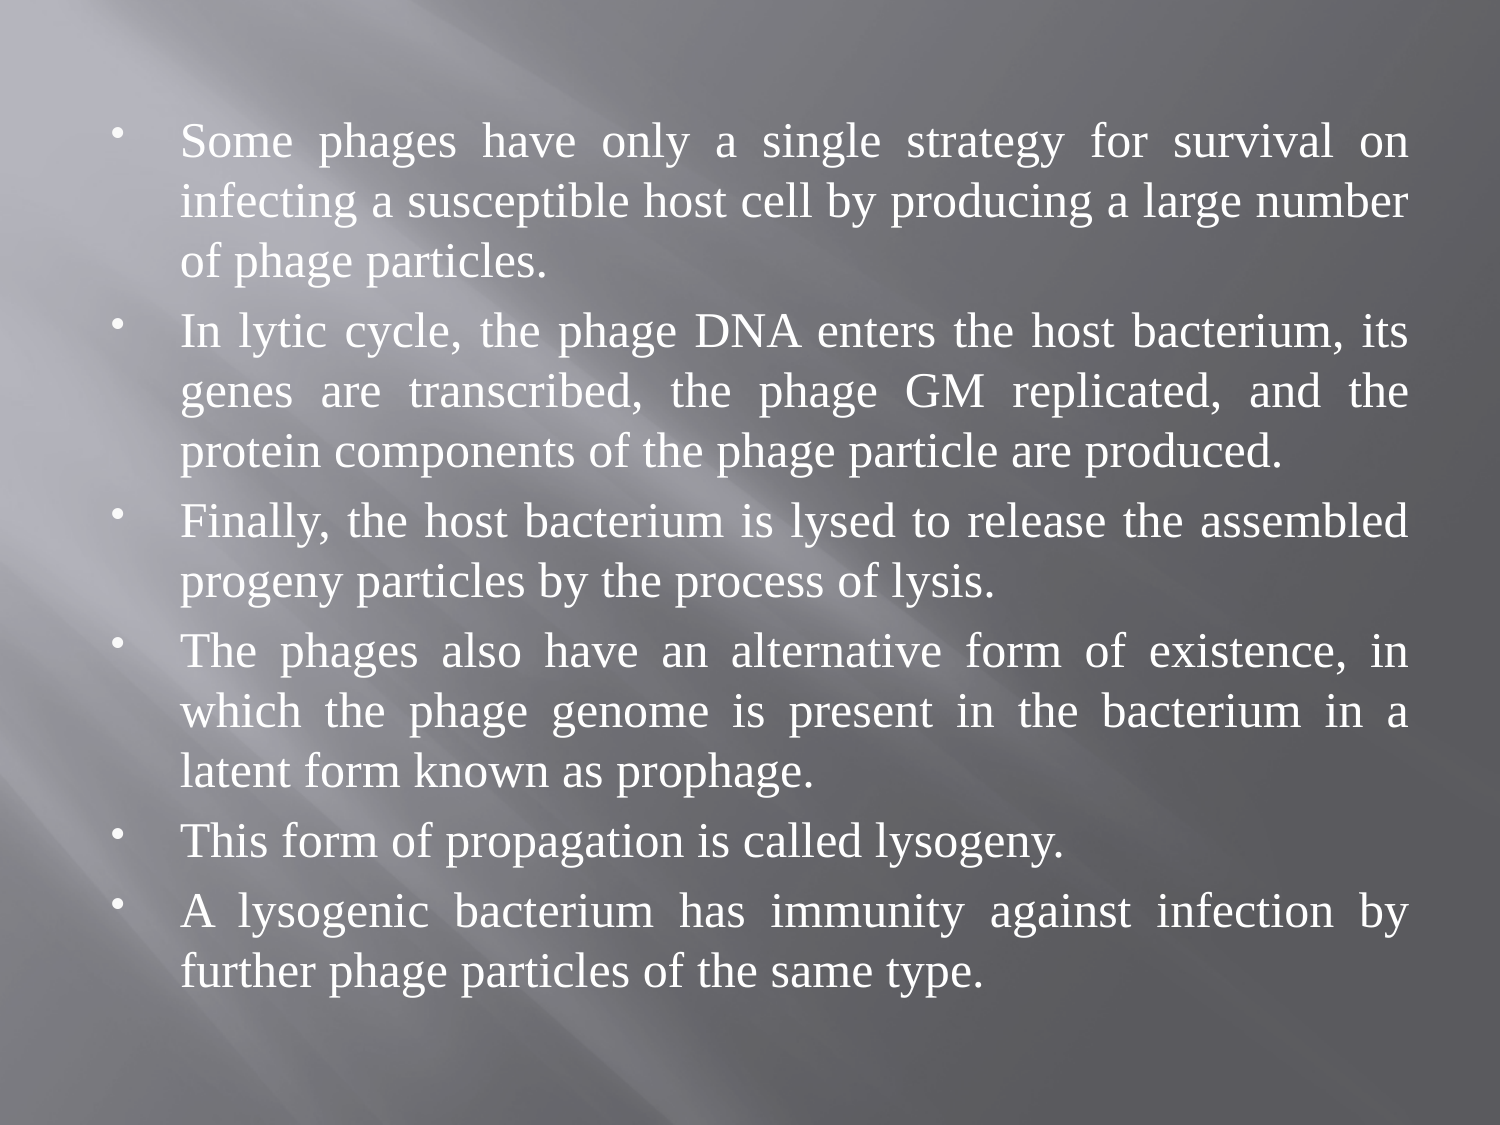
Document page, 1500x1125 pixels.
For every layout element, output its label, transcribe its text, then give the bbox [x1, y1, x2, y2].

list Some phages have only a single strategy for survival on infecting a susceptible host cell by producing a large number of phage particles. In lytic cycle, the phage DNA enters the host bacterium, its genes are transcribed, the phage GM replicated, and the protein components of the phage particle are produced. Finally, the host bacterium is lysed to release the assembled progeny particles by the process of lysis. The phages also have an alternative form of existence, in which the phage genome is present in the bacterium in a latent form known as prophage. This form of propagation is called lysogeny. A lysogenic bacterium has immunity against infection by further phage particles of the same type. [75, 99, 1425, 1088]
